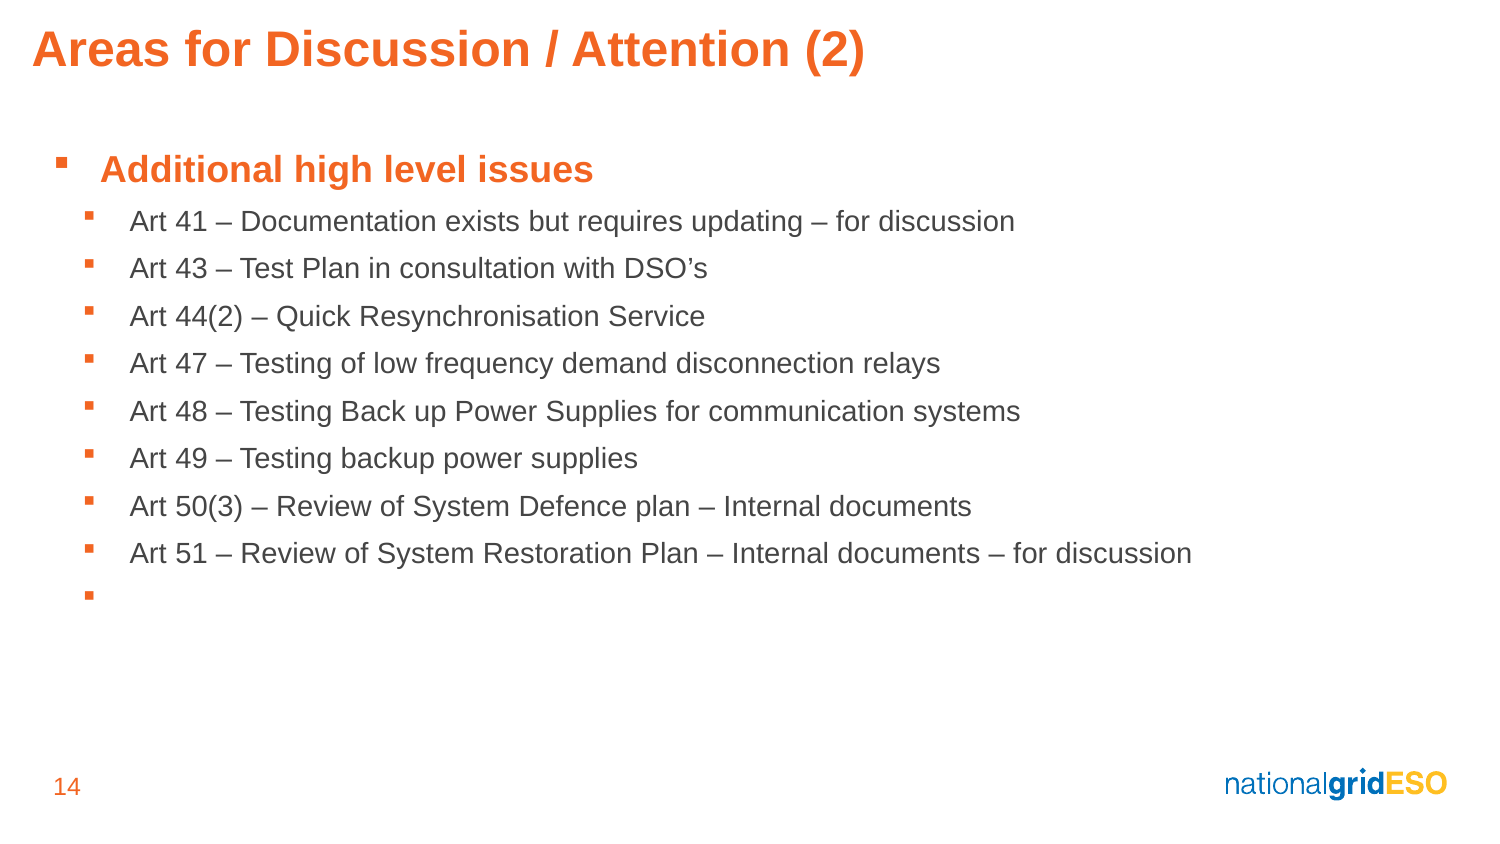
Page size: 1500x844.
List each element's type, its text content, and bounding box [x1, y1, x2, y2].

text_box Additional high level issues Art 41 – Documentation exists but requires updating – for discussion Art 43 – Test Plan in consultation with DSO’s Art 44(2) – Quick Resynchronisation Service Art 47 – Testing of low frequency demand disconnection relays Art 48 – Testing Back up Power Supplies for communication systems Art 49 – Testing backup power supplies Art 50(3) – Review of System Defence plan – Internal documents Art 51 – Review of System Restoration Plan – Internal documents – for discussion [53, 144, 1447, 618]
title Areas for Discussion / Attention (2) [31, 28, 1426, 72]
